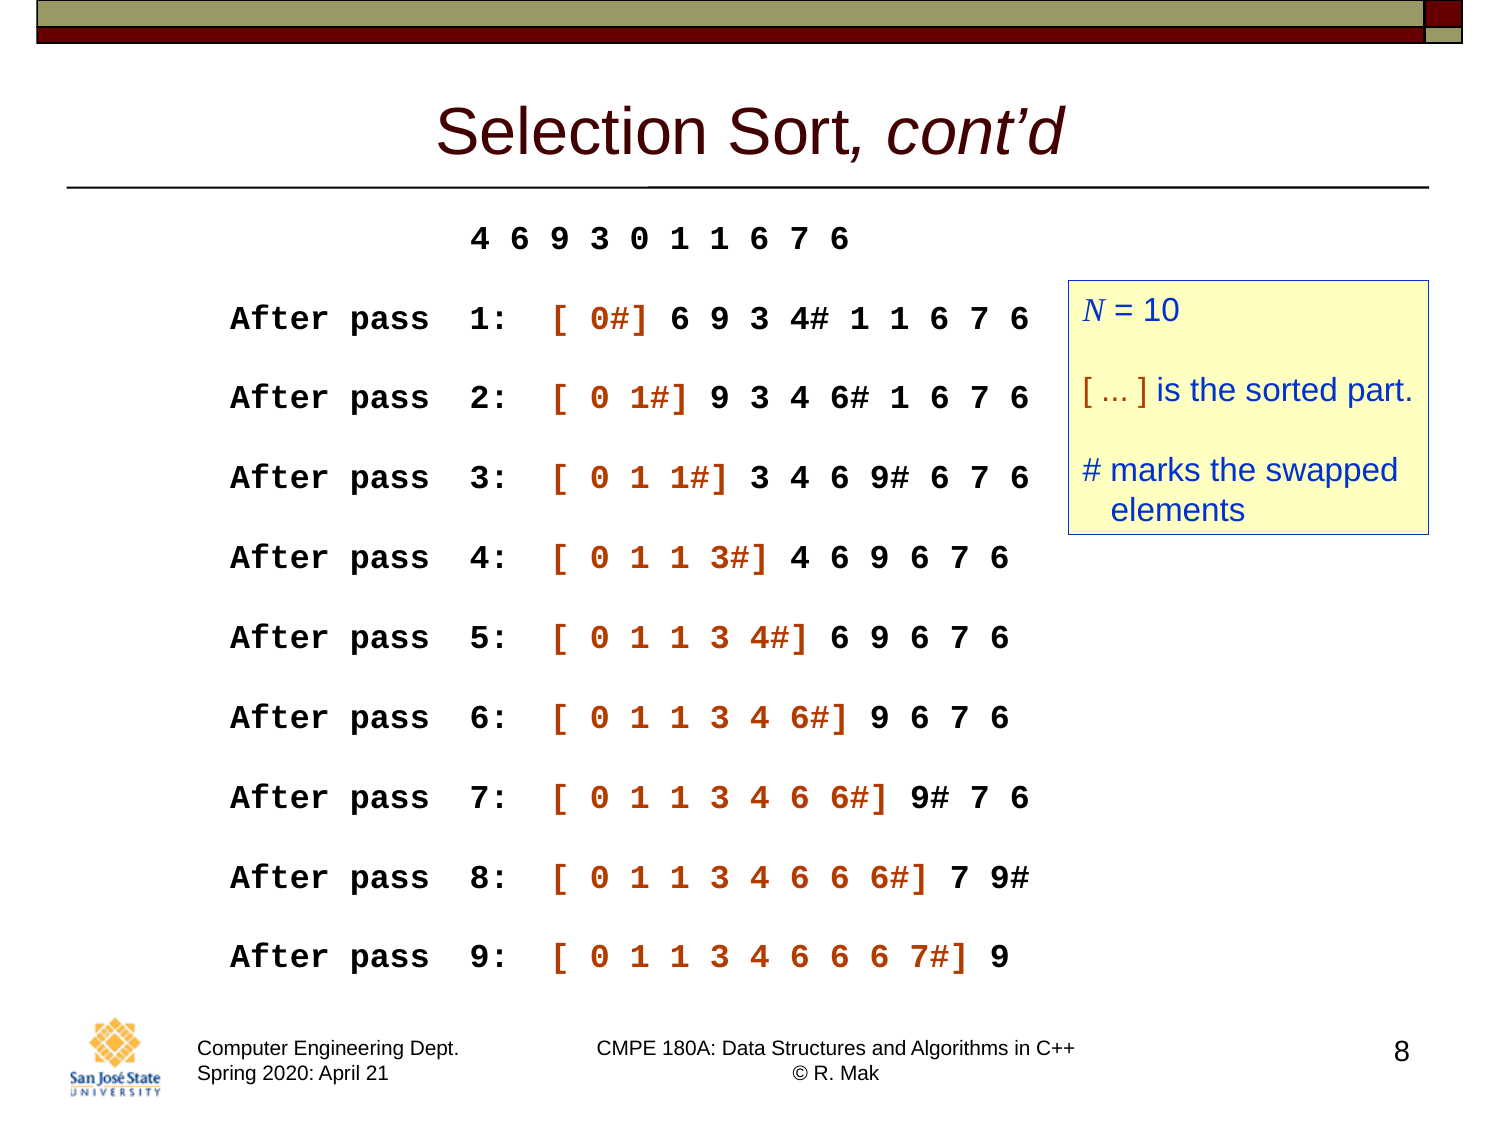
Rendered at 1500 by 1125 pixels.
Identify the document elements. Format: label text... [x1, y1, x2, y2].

title Selection Sort, cont’d [75, 67, 1425, 175]
text_box N = 10 [ ... ] is the sorted part. # marks the swapped elements [1068, 280, 1429, 535]
picture [60, 1012, 166, 1112]
text_box 4 6 9 3 0 1 1 6 7 6 After pass 1: [ 0#] 6 9 3 4# 1 1 6 7 6 After pass 2: [ 0 1#] 9 3 4 6# 1 6 7 6 After pass 3: [ 0 1 1#] 3 4 6 9# 6 7 6 After pass 4: [ 0 1 1 3#] 4 6 9 6 7 6 After pass 5: [ 0 1 1 3 4#] 6 9 6 7 6 After pass 6: [ 0 1 1 3 4 6#] 9 6 7 6 After pass 7: [ 0 1 1 3 4 6 6#] 9# 7 6 After pass 8: [ 0 1 1 3 4 6 6 6#] 7 9# After pass 9: [ 0 1 1 3 4 6 6 6 7#] 9 [215, 208, 1045, 982]
slide_number 8 [1112, 1025, 1425, 1100]
